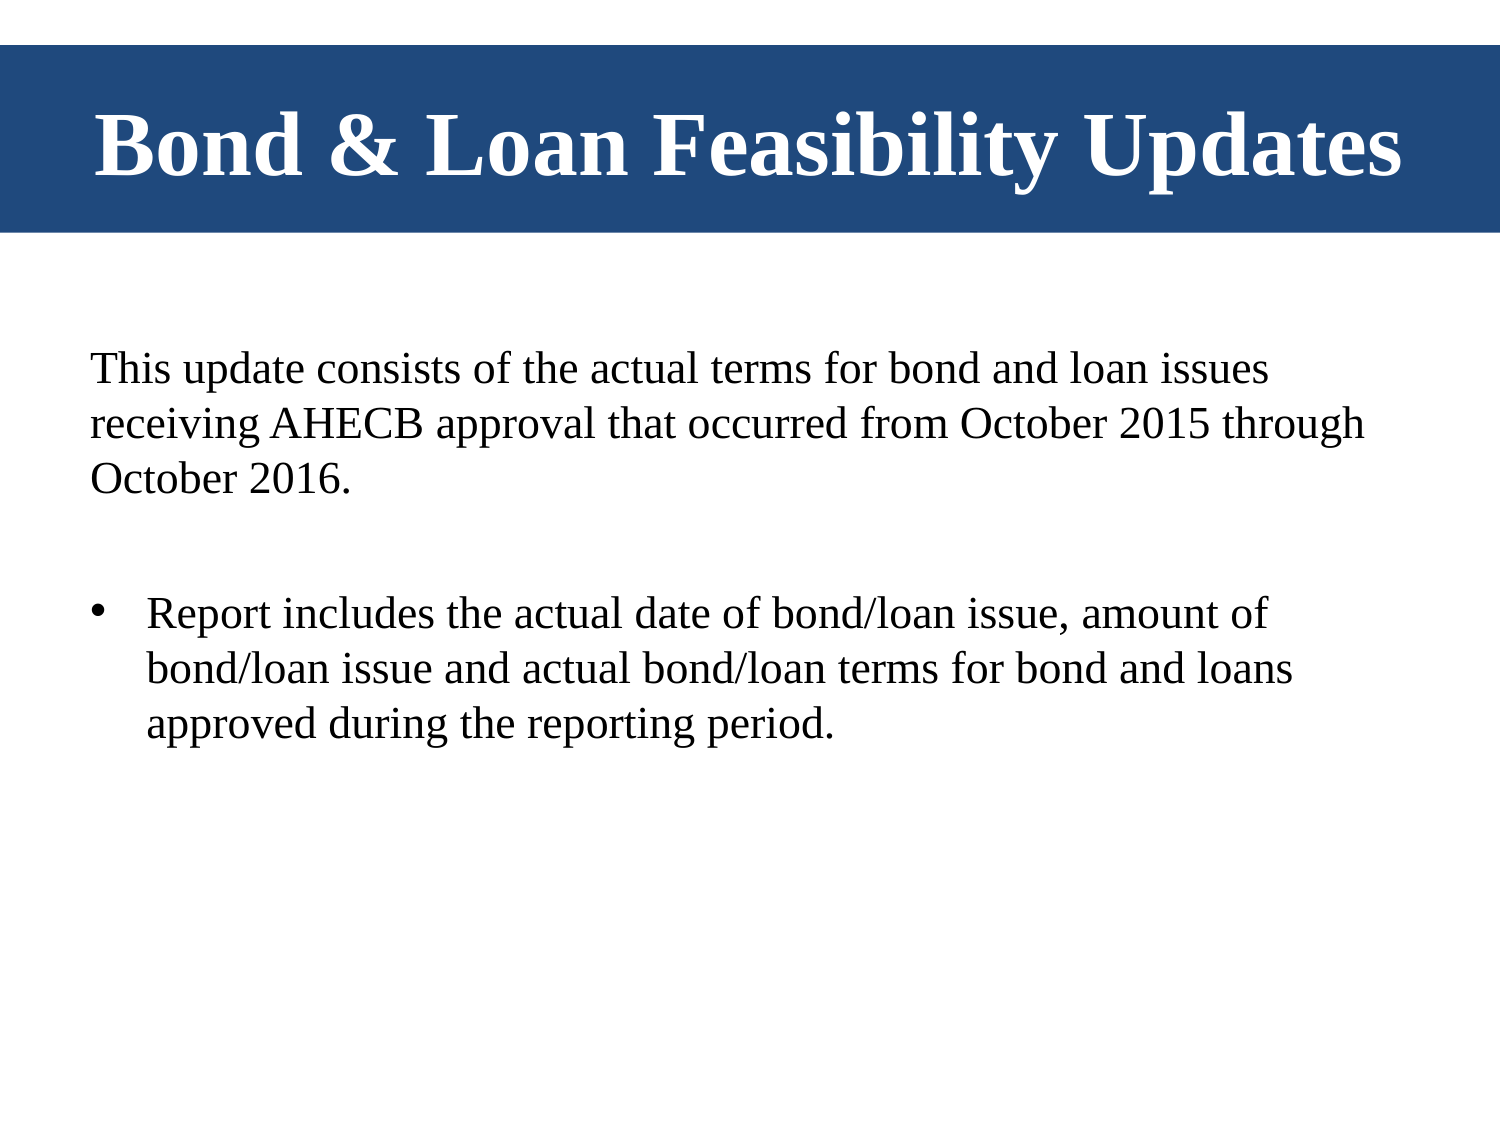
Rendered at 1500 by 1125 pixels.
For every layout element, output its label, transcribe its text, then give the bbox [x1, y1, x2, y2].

title Bond & Loan Feasibility Updates [0, 45, 1500, 233]
list This update consists of the actual terms for bond and loan issues receiving AHECB approval that occurred from October 2015 through October 2016. Report includes the actual date of bond/loan issue, amount of bond/loan issue and actual bond/loan terms for bond and loans approved during the reporting period. [75, 262, 1425, 1088]
